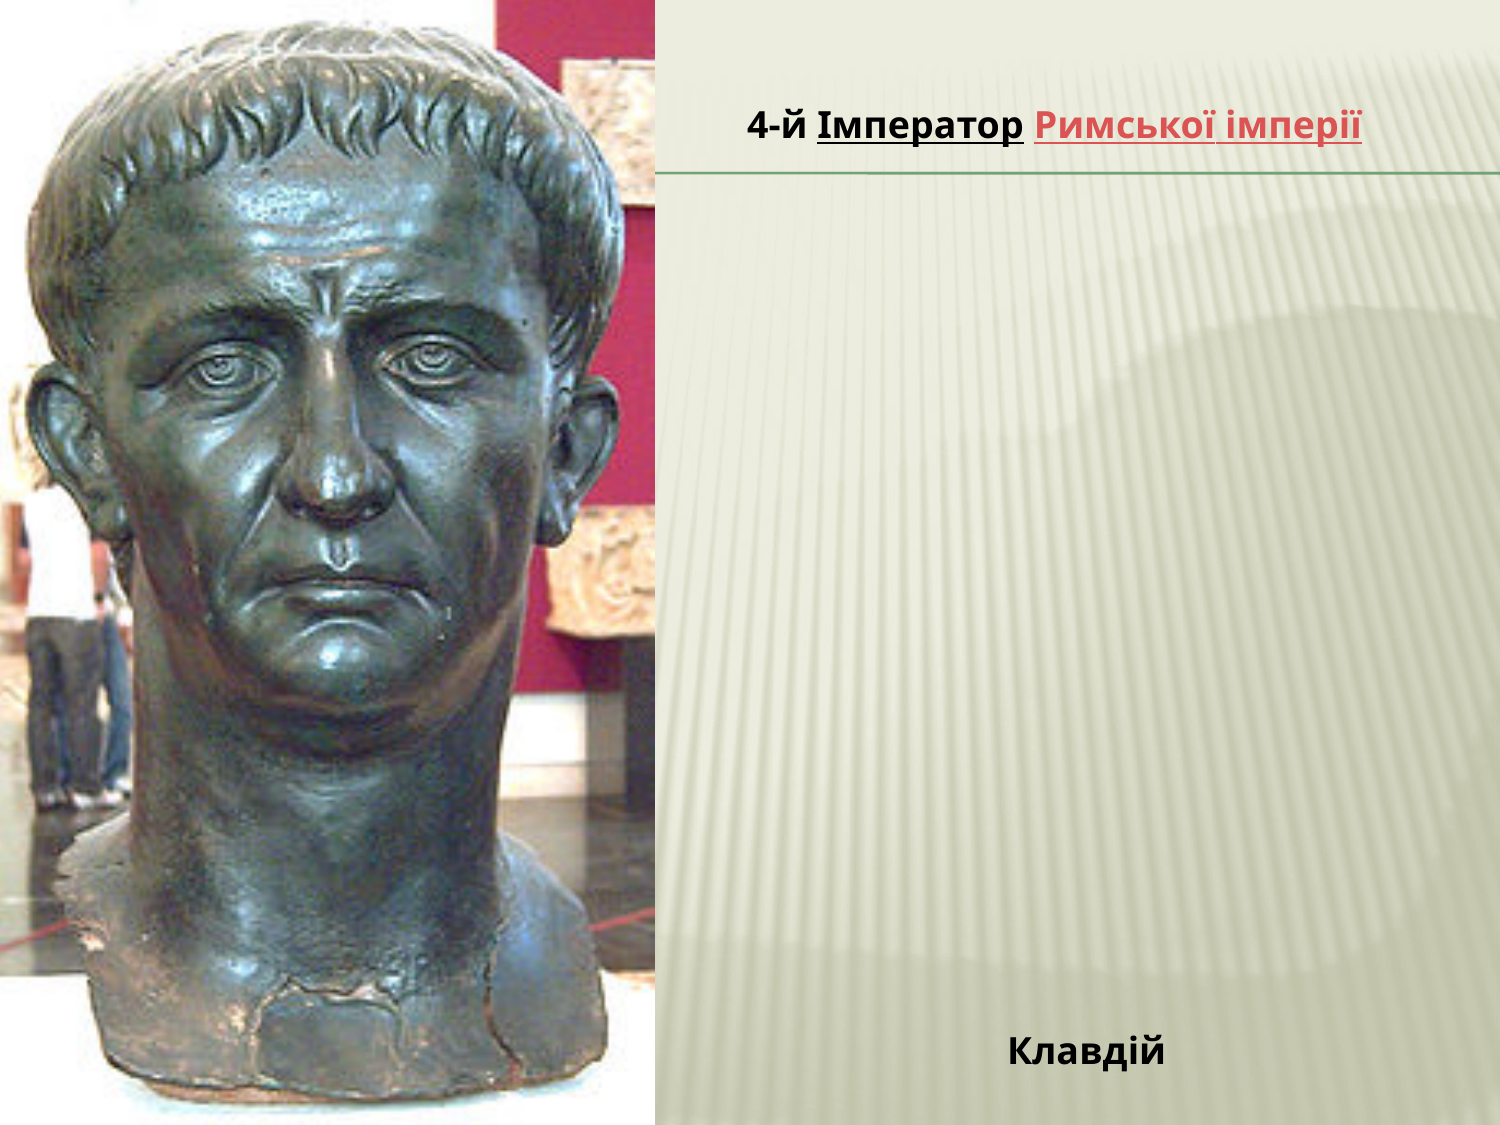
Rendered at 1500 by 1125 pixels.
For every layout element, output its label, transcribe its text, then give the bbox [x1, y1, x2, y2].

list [0, 0, 655, 1125]
text_box 4-й Імператор Римської імперії [732, 93, 1377, 160]
text_box Клавдій [992, 1019, 1182, 1080]
